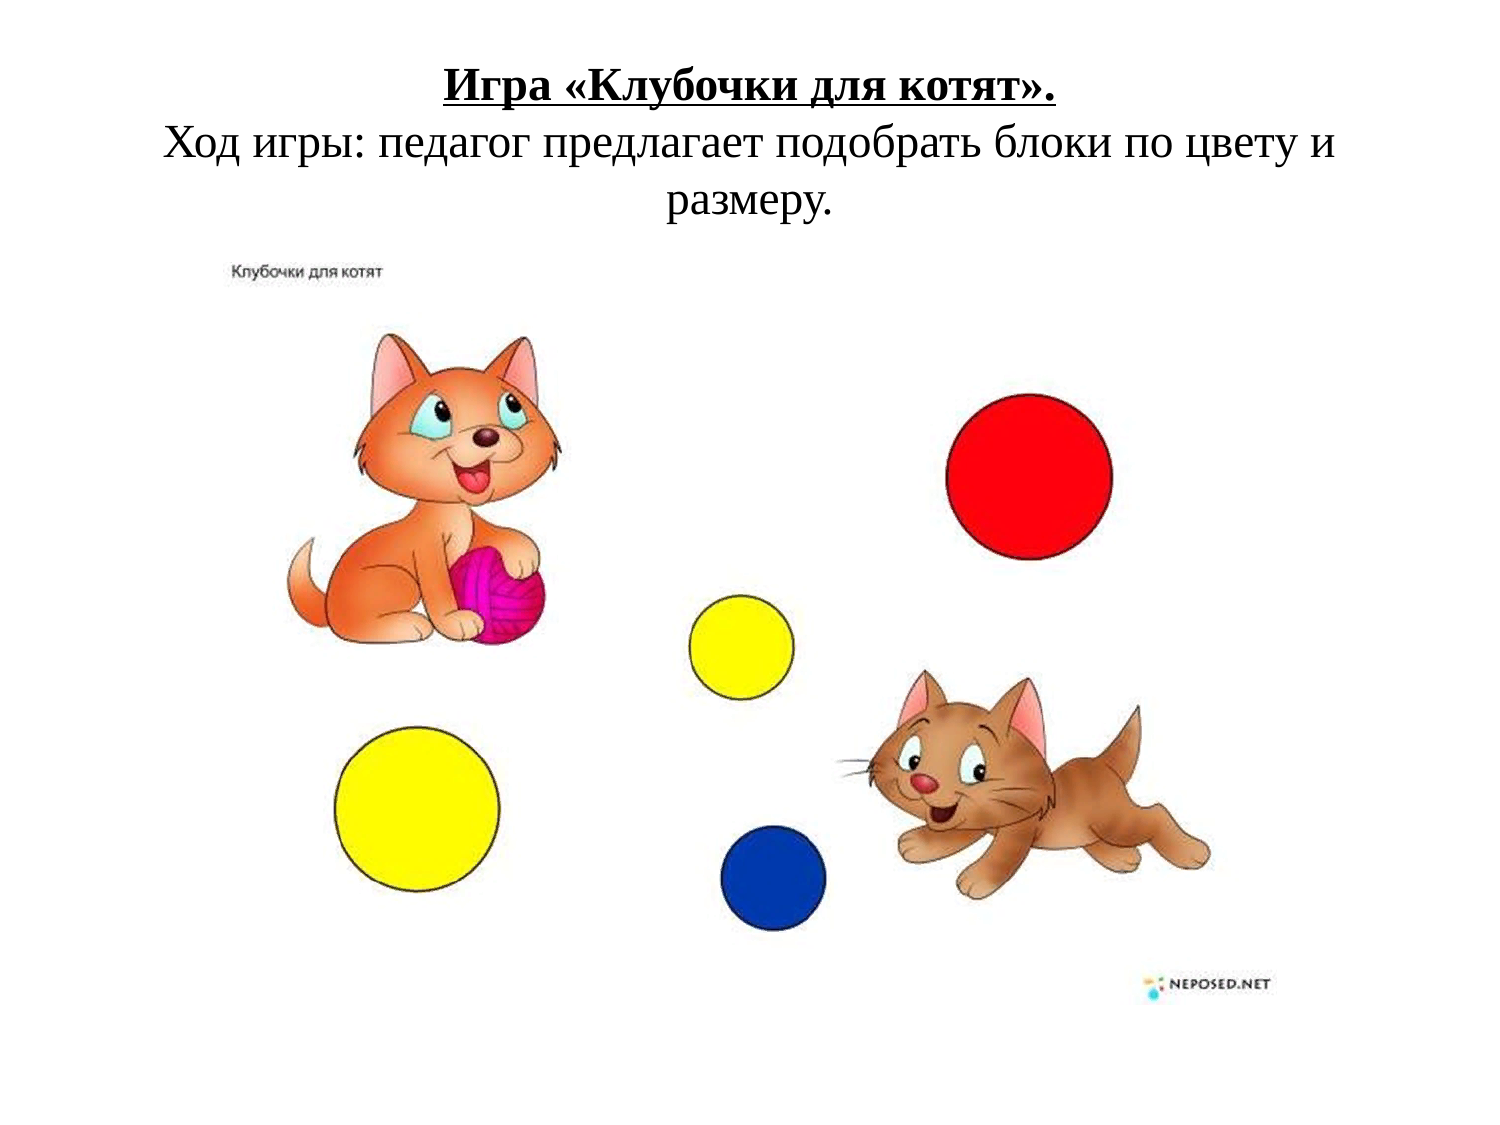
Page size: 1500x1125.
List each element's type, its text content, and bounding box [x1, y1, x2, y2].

title Игра «Клубочки для котят». Ход игры: педагог предлагает подобрать блоки по цвету и размеру. [75, 45, 1425, 233]
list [222, 262, 1278, 1006]
